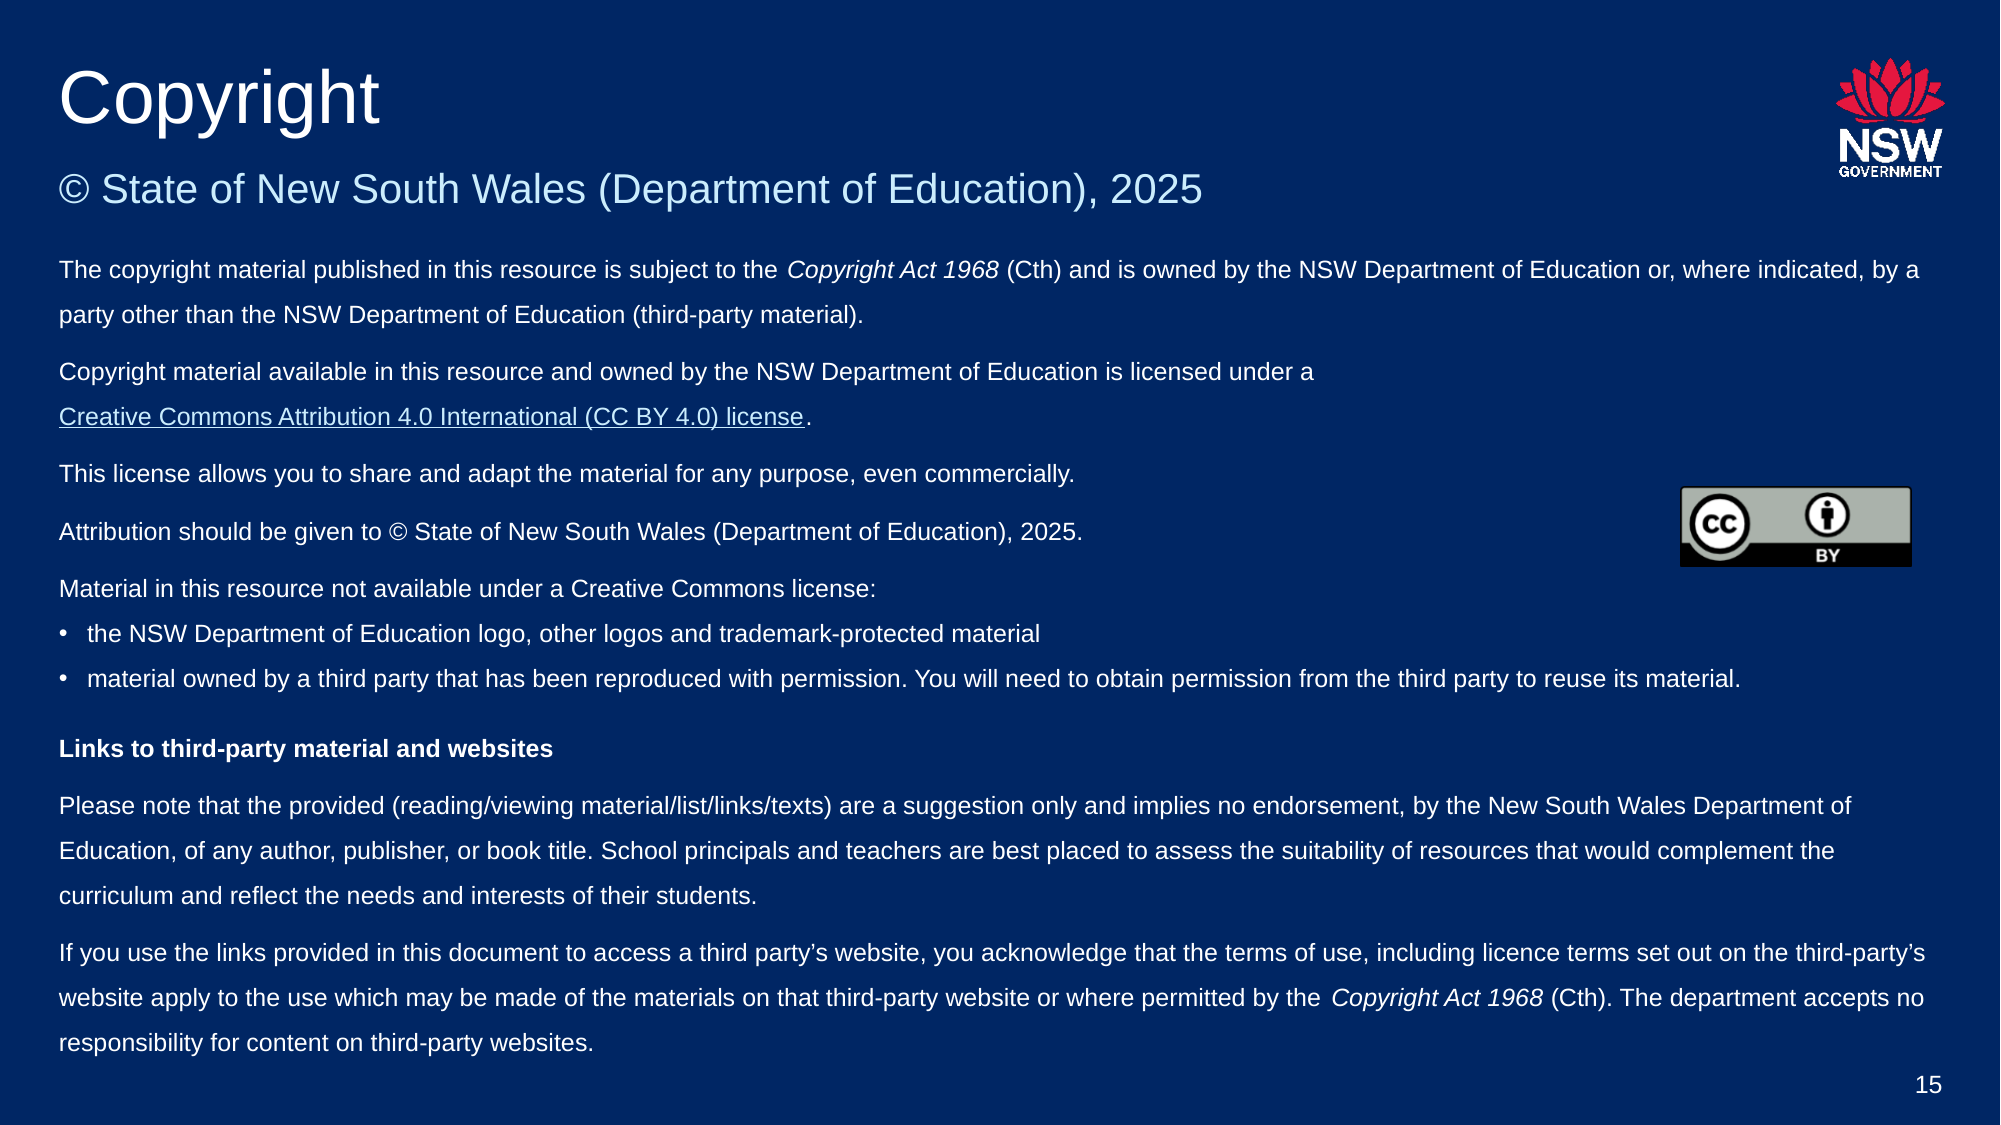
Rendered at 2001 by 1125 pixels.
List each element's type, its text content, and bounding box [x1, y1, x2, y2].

list © State of New South Wales (Department of Education), 2025 [59, 160, 1713, 212]
picture [1836, 58, 1945, 177]
title Copyright [59, 59, 1713, 148]
text_box The copyright material published in this resource is subject to the Copyright Act 1968 (Cth) and is owned by the NSW Department of Education or, where indicated, by a party other than the NSW Department of Education (third-party material). Copyright material available in this resource and owned by the NSW Department of Education is licensed under a Creative Commons Attribution 4.0 International (CC BY 4.0) license. This license allows you to share and adapt the material for any purpose, even commercially. Attribution should be given to © State of New South Wales (Department of Education), 2025. Material in this resource not available under a Creative Commons license: the NSW Department of Education logo, other logos and trademark-protected material material owned by a third party that has been reproduced with permission. You will need to obtain permission from the third party to reuse its material. Links to third-party material and websites Please note that the provided (reading/viewing material/list/links/texts) are a suggestion only and implies no endorsement, by the New South Wales Department of Education, of any author, publisher, or book title. School principals and teachers are best placed to assess the suitability of resources that would complement the curriculum and reflect the needs and interests of their students. If you use the links provided in this document to access a third party’s website, you acknowledge that the terms of use, including licence terms set out on the third-party’s website apply to the use which may be made of the materials on that third-party website or where permitted by the Copyright Act 1968 (Cth). The department accepts no responsibility for content on third-party websites. [59, 238, 1943, 1070]
